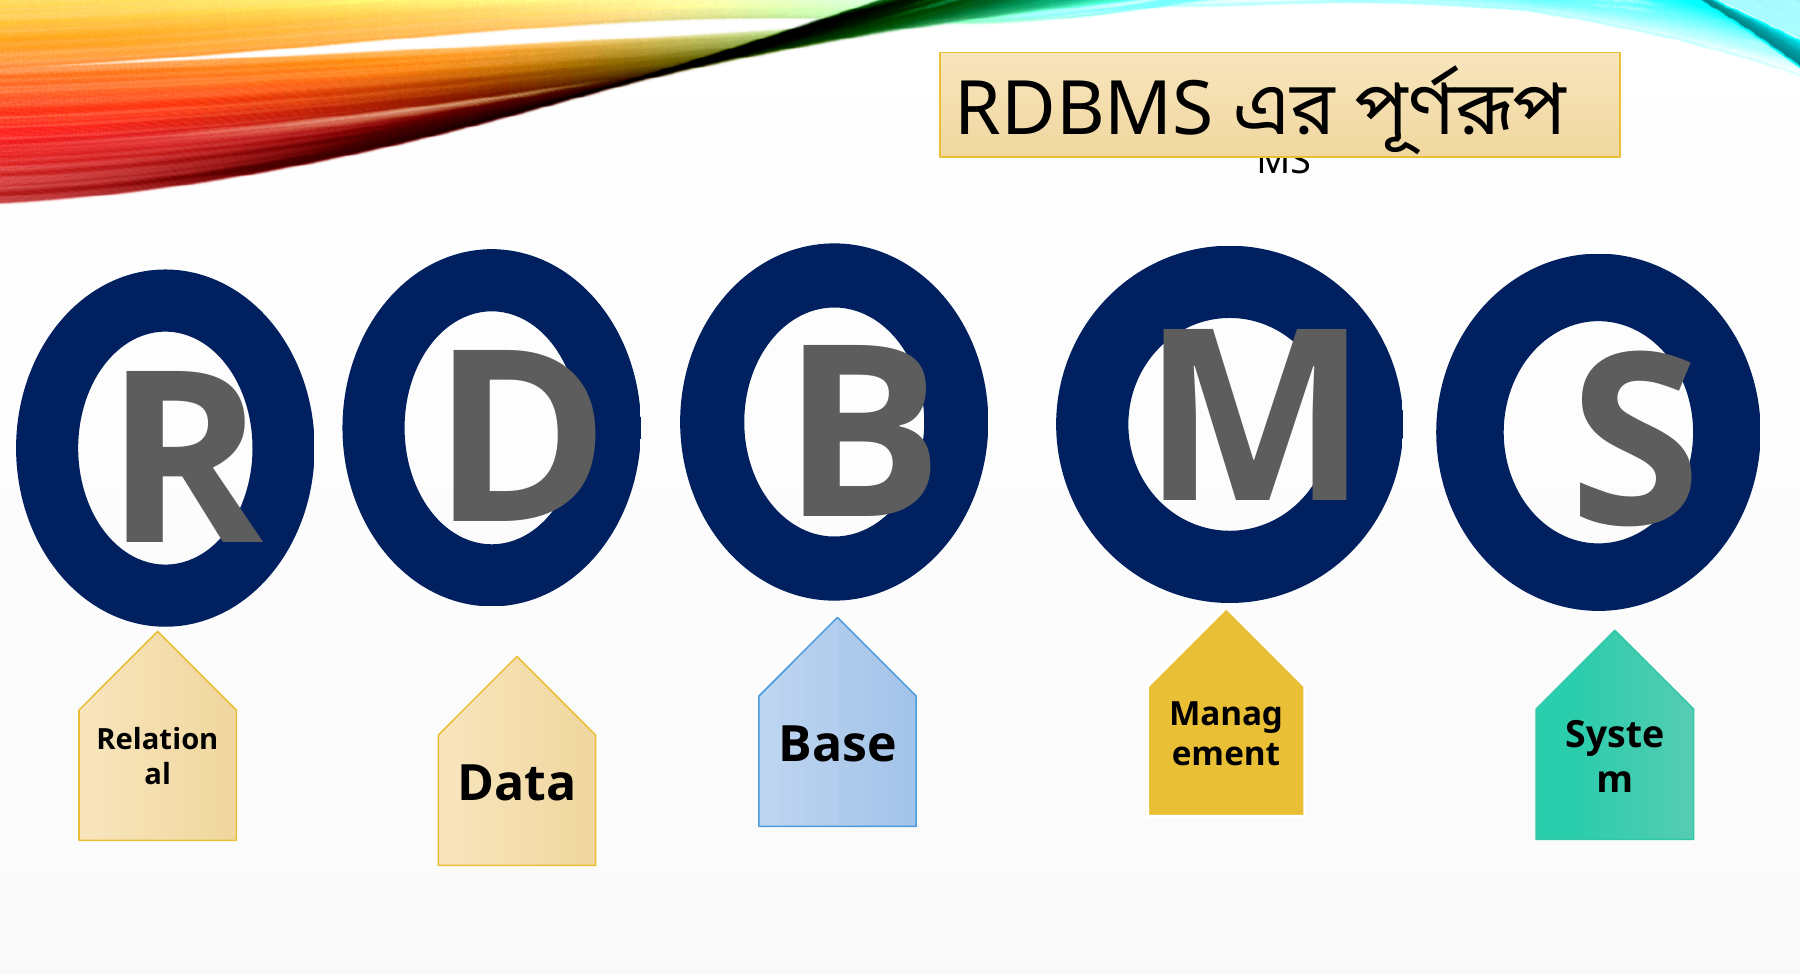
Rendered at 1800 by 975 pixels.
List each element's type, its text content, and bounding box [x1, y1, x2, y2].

text_box M [1127, 253, 1336, 557]
text_box [15, 268, 316, 628]
text_box Base [758, 616, 917, 828]
text_box R [90, 295, 237, 598]
text_box Management [1145, 606, 1307, 819]
text_box System [1535, 629, 1695, 841]
text_box B [767, 269, 897, 572]
text_box [679, 242, 990, 602]
text_box RDBMS এর পূর্ণরূপ [939, 52, 1621, 158]
text_box [1055, 279, 1405, 605]
text_box D [417, 274, 563, 578]
text_box [341, 248, 643, 608]
picture [0, 0, 1800, 205]
text_box [1177, 244, 1283, 253]
text_box RDBMS [1241, 158, 1356, 188]
text_box S [1554, 277, 1654, 580]
text_box [1435, 252, 1762, 612]
text_box Relational [78, 630, 238, 842]
text_box Data [437, 655, 597, 867]
